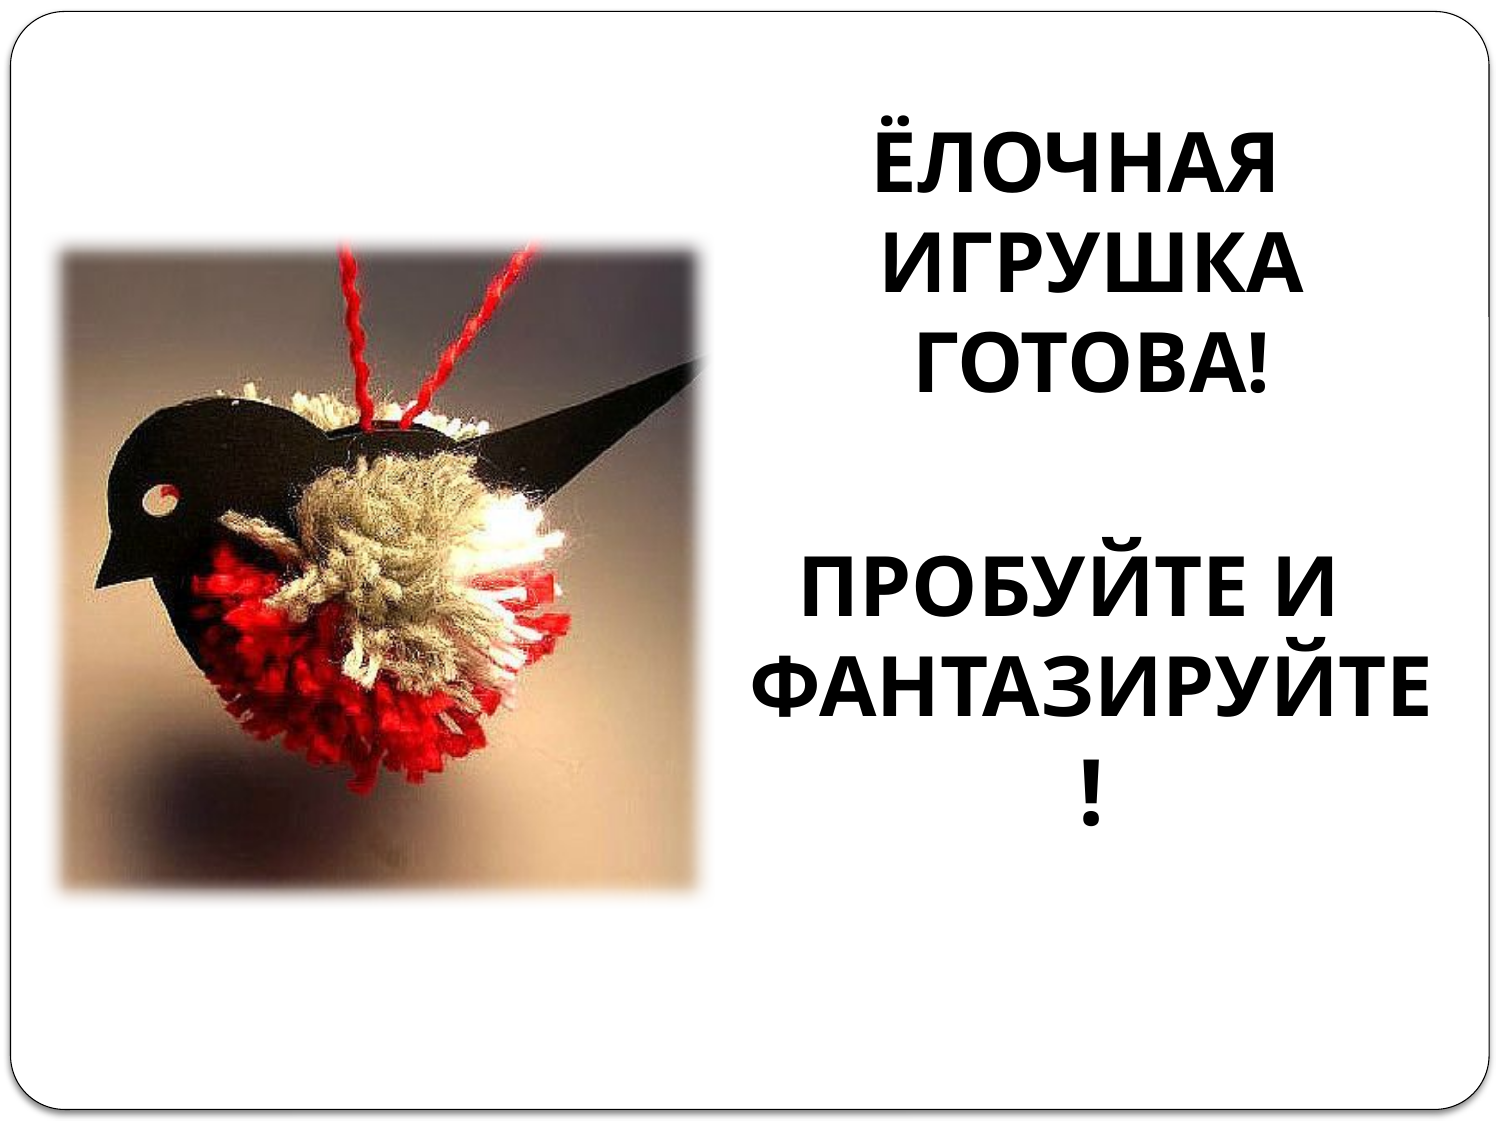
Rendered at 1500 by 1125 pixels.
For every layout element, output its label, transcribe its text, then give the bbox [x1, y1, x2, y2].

list ЁЛОЧНАЯ ИГРУШКА ГОТОВА! ПРОБУЙТЕ И ФАНТАЗИРУЙТЕ! [679, 101, 1459, 988]
picture [41, 231, 715, 911]
